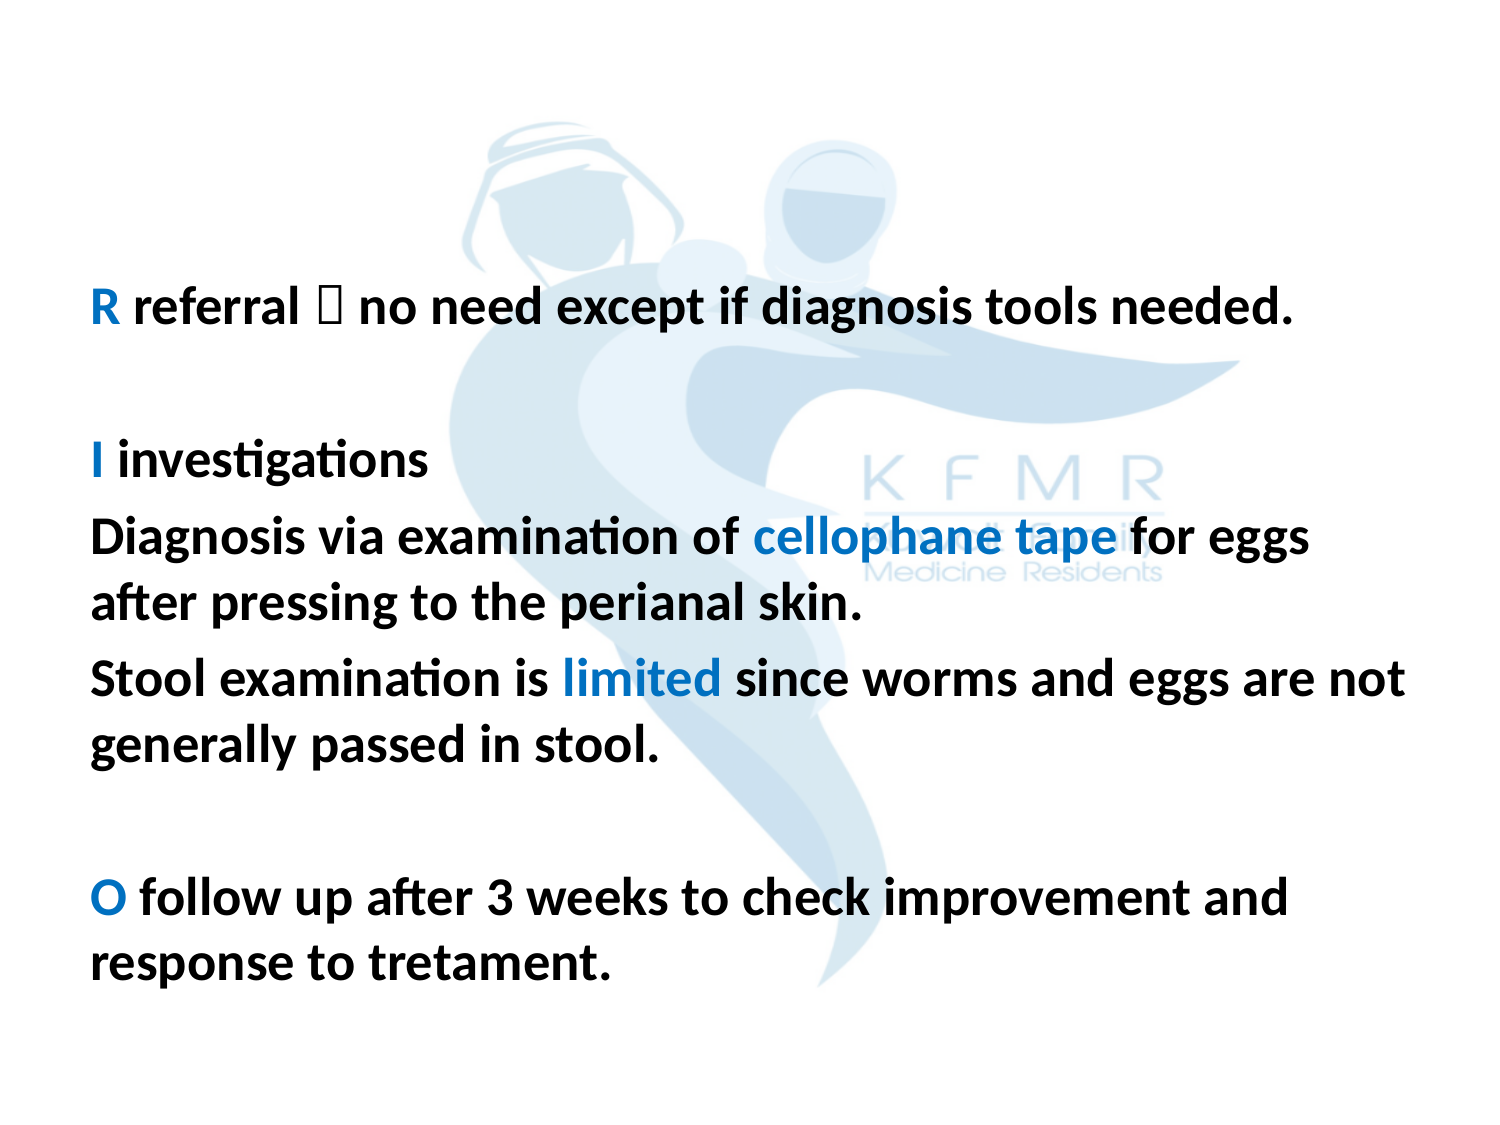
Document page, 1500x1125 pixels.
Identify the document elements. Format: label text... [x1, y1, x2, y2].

list R referral  no need except if diagnosis tools needed. I investigations Diagnosis via examination of cellophane tape for eggs after pressing to the perianal skin. Stool examination is limited since worms and eggs are not generally passed in stool. O follow up after 3 weeks to check improvement and response to tretament. [75, 262, 1425, 1005]
